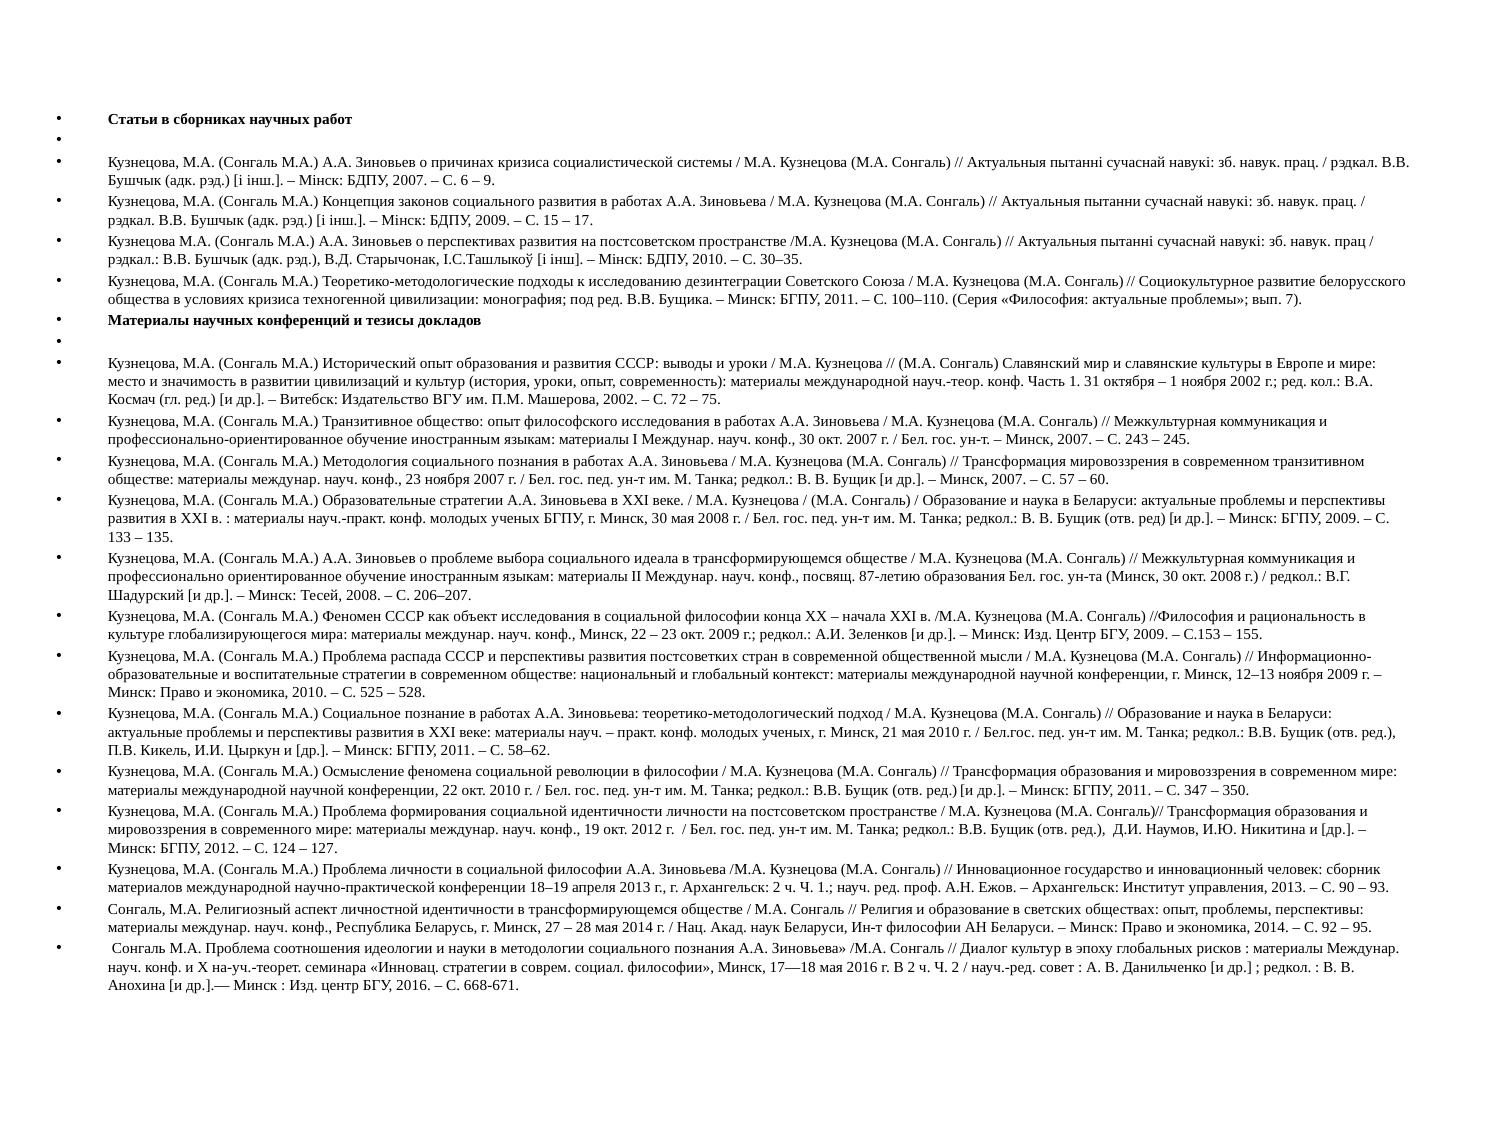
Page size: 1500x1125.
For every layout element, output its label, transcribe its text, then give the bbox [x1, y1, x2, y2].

list Статьи в сборниках научных работ Кузнецова, М.А. (Сонгаль М.А.) А.А. Зиновьев о причинах кризиса социалистической системы / М.А. Кузнецова (М.А. Сонгаль) // Актуальныя пытанні сучаснай навукі: зб. навук. прац. / рэдкал. В.В. Бушчык (адк. рэд.) [і інш.]. – Мінск: БДПУ, 2007. – С. 6 – 9. Кузнецова, М.А. (Сонгаль М.А.) Концепция законов социального развития в работах А.А. Зиновьева / М.А. Кузнецова (М.А. Сонгаль) // Актуальныя пытанни сучаснай навукі: зб. навук. прац. / рэдкал. В.В. Бушчык (адк. рэд.) [і інш.]. – Мінск: БДПУ, 2009. – С. 15 – 17. Кузнецова М.А. (Сонгаль М.А.) А.А. Зиновьев о перспективах развития на постсоветском пространстве /М.А. Кузнецова (М.А. Сонгаль) // Актуальныя пытанні сучаснай навукі: зб. навук. прац / рэдкал.: В.В. Бушчык (адк. рэд.), В.Д. Старычонак, I.С.Ташлыкоў [i iнш]. – Мiнск: БДПУ, 2010. – С. 30–35. Кузнецова, М.А. (Сонгаль М.А.) Теоретико-методологические подходы к исследованию дезинтеграции Советского Союза / М.А. Кузнецова (М.А. Сонгаль) // Социокультурное развитие белорусского общества в условиях кризиса техногенной цивилизации: монография; под ред. В.В. Бущика. – Минск: БГПУ, 2011. – С. 100–110. (Серия «Философия: актуальные проблемы»; вып. 7). Материалы научных конференций и тезисы докладов Кузнецова, М.А. (Сонгаль М.А.) Исторический опыт образования и развития СССР: выводы и уроки / М.А. Кузнецова // (М.А. Сонгаль) Славянский мир и славянские культуры в Европе и мире: место и значимость в развитии цивилизаций и культур (история, уроки, опыт, современность): материалы международной науч.-теор. конф. Часть 1. 31 октября – 1 ноября 2002 г.; ред. кол.: В.А. Космач (гл. ред.) [и др.]. – Витебск: Издательство ВГУ им. П.М. Машерова, 2002. – С. 72 – 75. Кузнецова, М.А. (Сонгаль М.А.) Транзитивное общество: опыт философского исследования в работах А.А. Зиновьева / М.А. Кузнецова (М.А. Сонгаль) // Межкультурная коммуникация и профессионально-ориентированное обучение иностранным языкам: материалы І Междунар. науч. конф., 30 окт. 2007 г. / Бел. гос. ун-т. – Минск, 2007. – С. 243 – 245. Кузнецова, М.А. (Сонгаль М.А.) Методология социального познания в работах А.А. Зиновьева / М.А. Кузнецова (М.А. Сонгаль) // Трансформация мировоззрения в современном транзитивном обществе: материалы междунар. науч. конф., 23 ноября 2007 г. / Бел. гос. пед. ун-т им. М. Танка; редкол.: В. В. Бущик [и др.]. – Минск, 2007. – С. 57 – 60. Кузнецова, М.А. (Сонгаль М.А.) Образовательные стратегии А.А. Зиновьева в ХХI веке. / М.А. Кузнецова / (М.А. Сонгаль) / Образование и наука в Беларуси: актуальные проблемы и перспективы развития в ХХI в. : материалы науч.-практ. конф. молодых ученых БГПУ, г. Минск, 30 мая 2008 г. / Бел. гос. пед. ун-т им. М. Танка; редкол.: В. В. Бущик (отв. ред) [и др.]. – Минск: БГПУ, 2009. – С. 133 – 135. Кузнецова, М.А. (Сонгаль М.А.) А.А. Зиновьев о проблеме выбора социального идеала в трансформирующемся обществе / М.А. Кузнецова (М.А. Сонгаль) // Межкультурная коммуникация и профессионально ориентированное обучение иностранным языкам: материалы II Междунар. науч. конф., посвящ. 87-летию образования Бел. гос. ун-та (Минск, 30 окт. 2008 г.) / редкол.: В.Г. Шадурский [и др.]. – Минск: Тесей, 2008. – С. 206–207. Кузнецова, М.А. (Сонгаль М.А.) Феномен СССР как объект исследования в социальной философии конца ХХ – начала ХХI в. /М.А. Кузнецова (М.А. Сонгаль) //Философия и рациональность в культуре глобализирующегося мира: материалы междунар. науч. конф., Минск, 22 – 23 окт. 2009 г.; редкол.: А.И. Зеленков [и др.]. – Минск: Изд. Центр БГУ, 2009. – С.153 – 155. Кузнецова, М.А. (Сонгаль М.А.) Проблема распада СССР и перспективы развития постсоветких стран в современной общественной мысли / М.А. Кузнецова (М.А. Сонгаль) // Информационно-образовательные и воспитательные стратегии в современном обществе: национальный и глобальный контекст: материалы международной научной конференции, г. Минск, 12–13 ноября 2009 г. – Минск: Право и экономика, 2010. – С. 525 – 528. Кузнецова, М.А. (Сонгаль М.А.) Социальное познание в работах А.А. Зиновьева: теоретико-методологический подход / М.А. Кузнецова (М.А. Сонгаль) // Образование и наука в Беларуси: актуальные проблемы и перспективы развития в XХI веке: материалы науч. – практ. конф. молодых ученых, г. Минск, 21 мая 2010 г. / Бел.гос. пед. ун-т им. М. Танка; редкол.: В.В. Бущик (отв. ред.), П.В. Кикель, И.И. Цыркун и [др.]. – Минск: БГПУ, 2011. – С. 58–62. Кузнецова, М.А. (Сонгаль М.А.) Осмысление феномена социальной революции в философии / М.А. Кузнецова (М.А. Сонгаль) // Трансформация образования и мировоззрения в современном мире: материалы международной научной конференции, 22 окт. 2010 г. / Бел. гос. пед. ун-т им. М. Танка; редкол.: В.В. Бущик (отв. ред.) [и др.]. – Минск: БГПУ, 2011. – С. 347 – 350. Кузнецова, М.А. (Сонгаль М.А.) Проблема формирования социальной идентичности личности на постсоветском пространстве / М.А. Кузнецова (М.А. Сонгаль)// Трансформация образования и мировоззрения в современного мире: материалы междунар. науч. конф., 19 окт. 2012 г. / Бел. гос. пед. ун-т им. М. Танка; редкол.: В.В. Бущик (отв. ред.), Д.И. Наумов, И.Ю. Никитина и [др.]. – Минск: БГПУ, 2012. – С. 124 – 127. Кузнецова, М.А. (Сонгаль М.А.) Проблема личности в социальной философии А.А. Зиновьева /М.А. Кузнецова (М.А. Сонгаль) // Инновационное государство и инновационный человек: сборник материалов международной научно-практической конференции 18–19 апреля 2013 г., г. Архангельск: 2 ч. Ч. 1.; науч. ред. проф. А.Н. Ежов. – Архангельск: Институт управления, 2013. – С. 90 – 93. Сонгаль, М.А. Религиозный аспект личностной идентичности в трансформирующемся обществе / М.А. Сонгаль // Религия и образование в светских обществах: опыт, проблемы, перспективы: материалы междунар. науч. конф., Республика Беларусь, г. Минск, 27 – 28 мая 2014 г. / Нац. Акад. наук Беларуси, Ин-т философии АН Беларуси. – Минск: Право и экономика, 2014. – С. 92 – 95. Сонгаль М.А. Проблема соотношения идеологии и науки в методологии социального познания А.А. Зиновьева» /М.А. Сонгаль // Диалог культур в эпоху глобальных рисков : материалы Междунар. науч. конф. и Х на-уч.-теорет. семинара «Инновац. стратегии в соврем. социал. философии», Минск, 17—18 мая 2016 г. В 2 ч. Ч. 2 / науч.-ред. совет : А. В. Данильченко [и др.] ; редкол. : В. В. Анохина [и др.].— Минск : Изд. центр БГУ, 2016. – С. 668-671. [41, 101, 1425, 1005]
